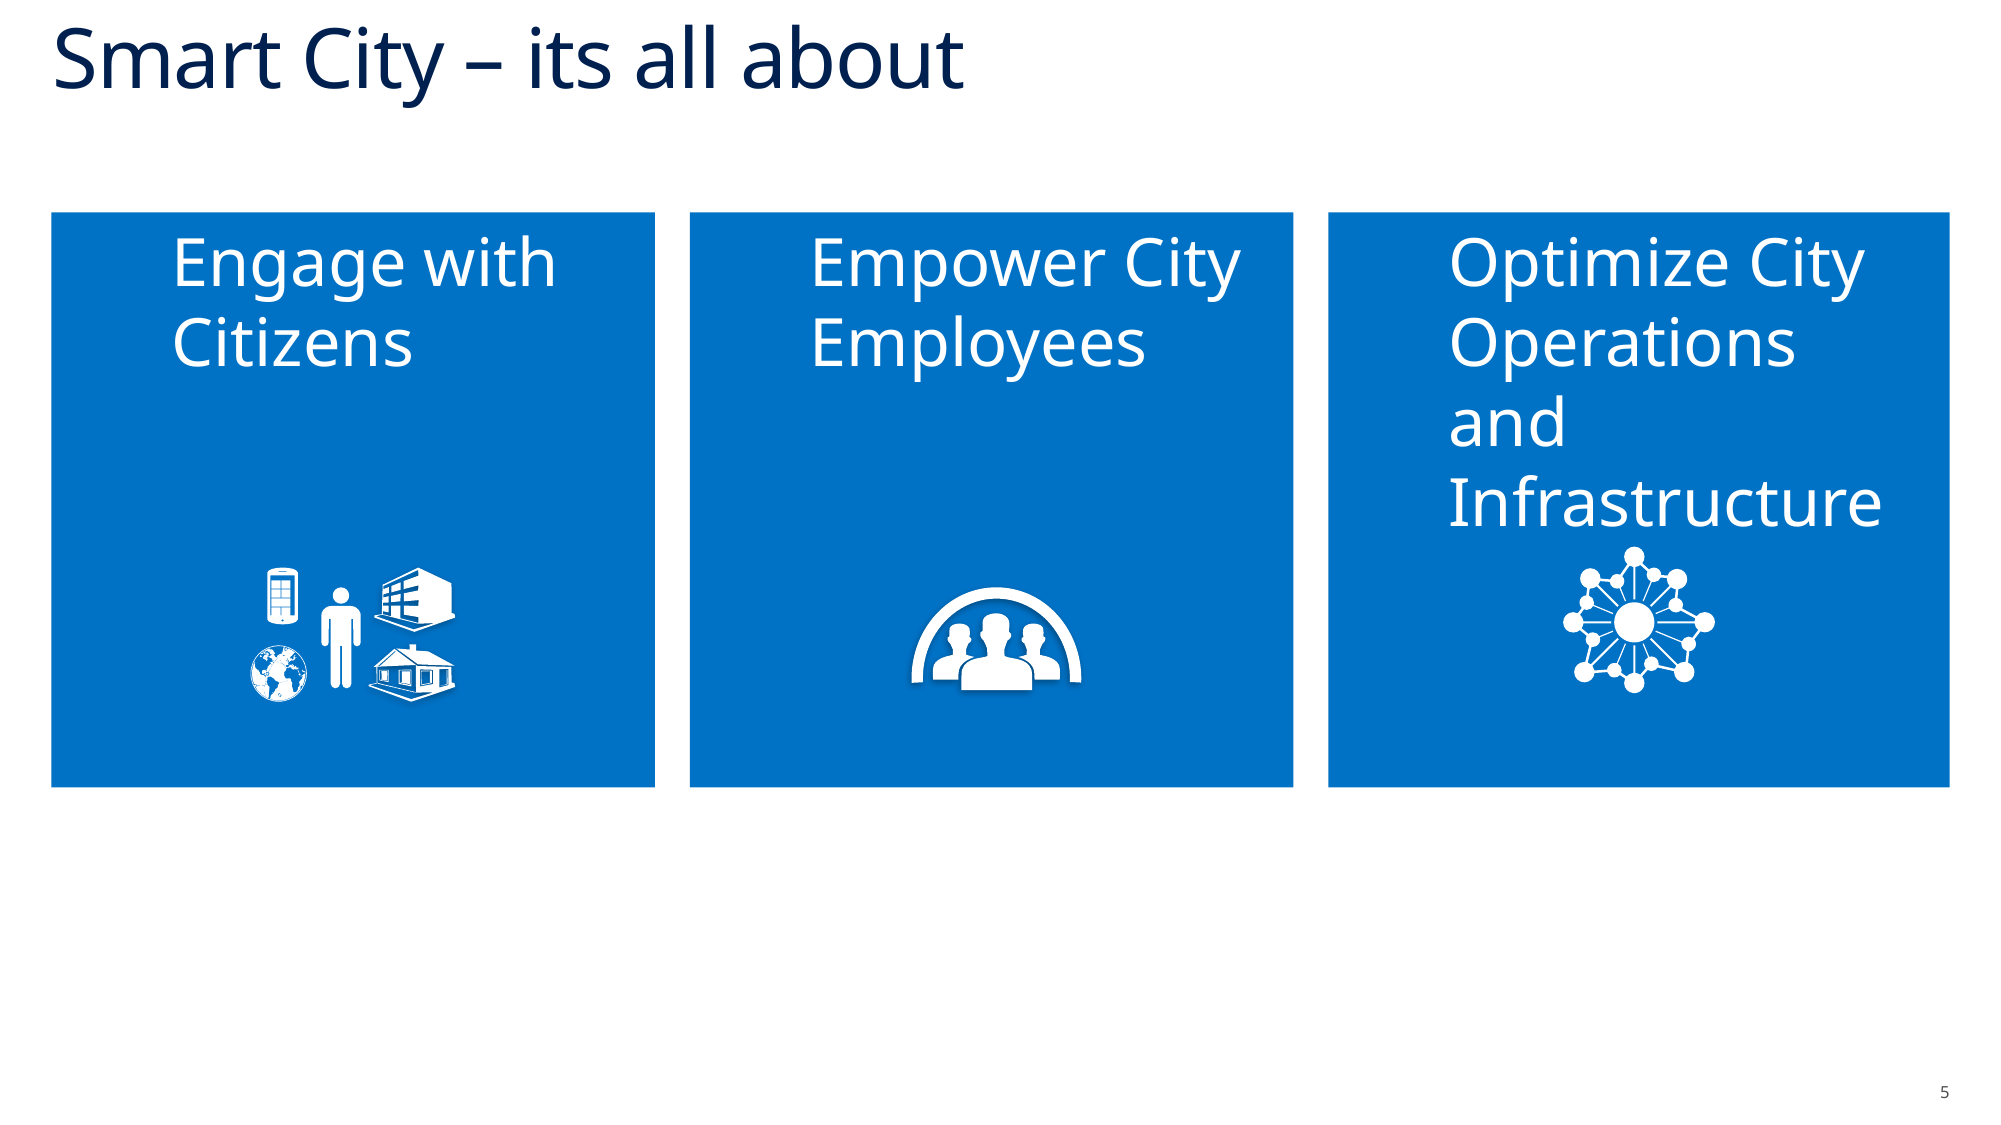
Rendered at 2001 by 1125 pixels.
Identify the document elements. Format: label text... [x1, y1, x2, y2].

text_box Engage with Citizens [51, 212, 655, 788]
slide_number 5 [1839, 1062, 1965, 1125]
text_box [250, 567, 456, 702]
title Smart City – its all about [0, 0, 2000, 106]
text_box [1563, 546, 1715, 694]
text_box [932, 612, 1061, 691]
text_box [910, 586, 1083, 684]
text_box Empower City Employees [689, 212, 1294, 788]
text_box Optimize City Operations and Infrastructure [1328, 212, 1950, 788]
